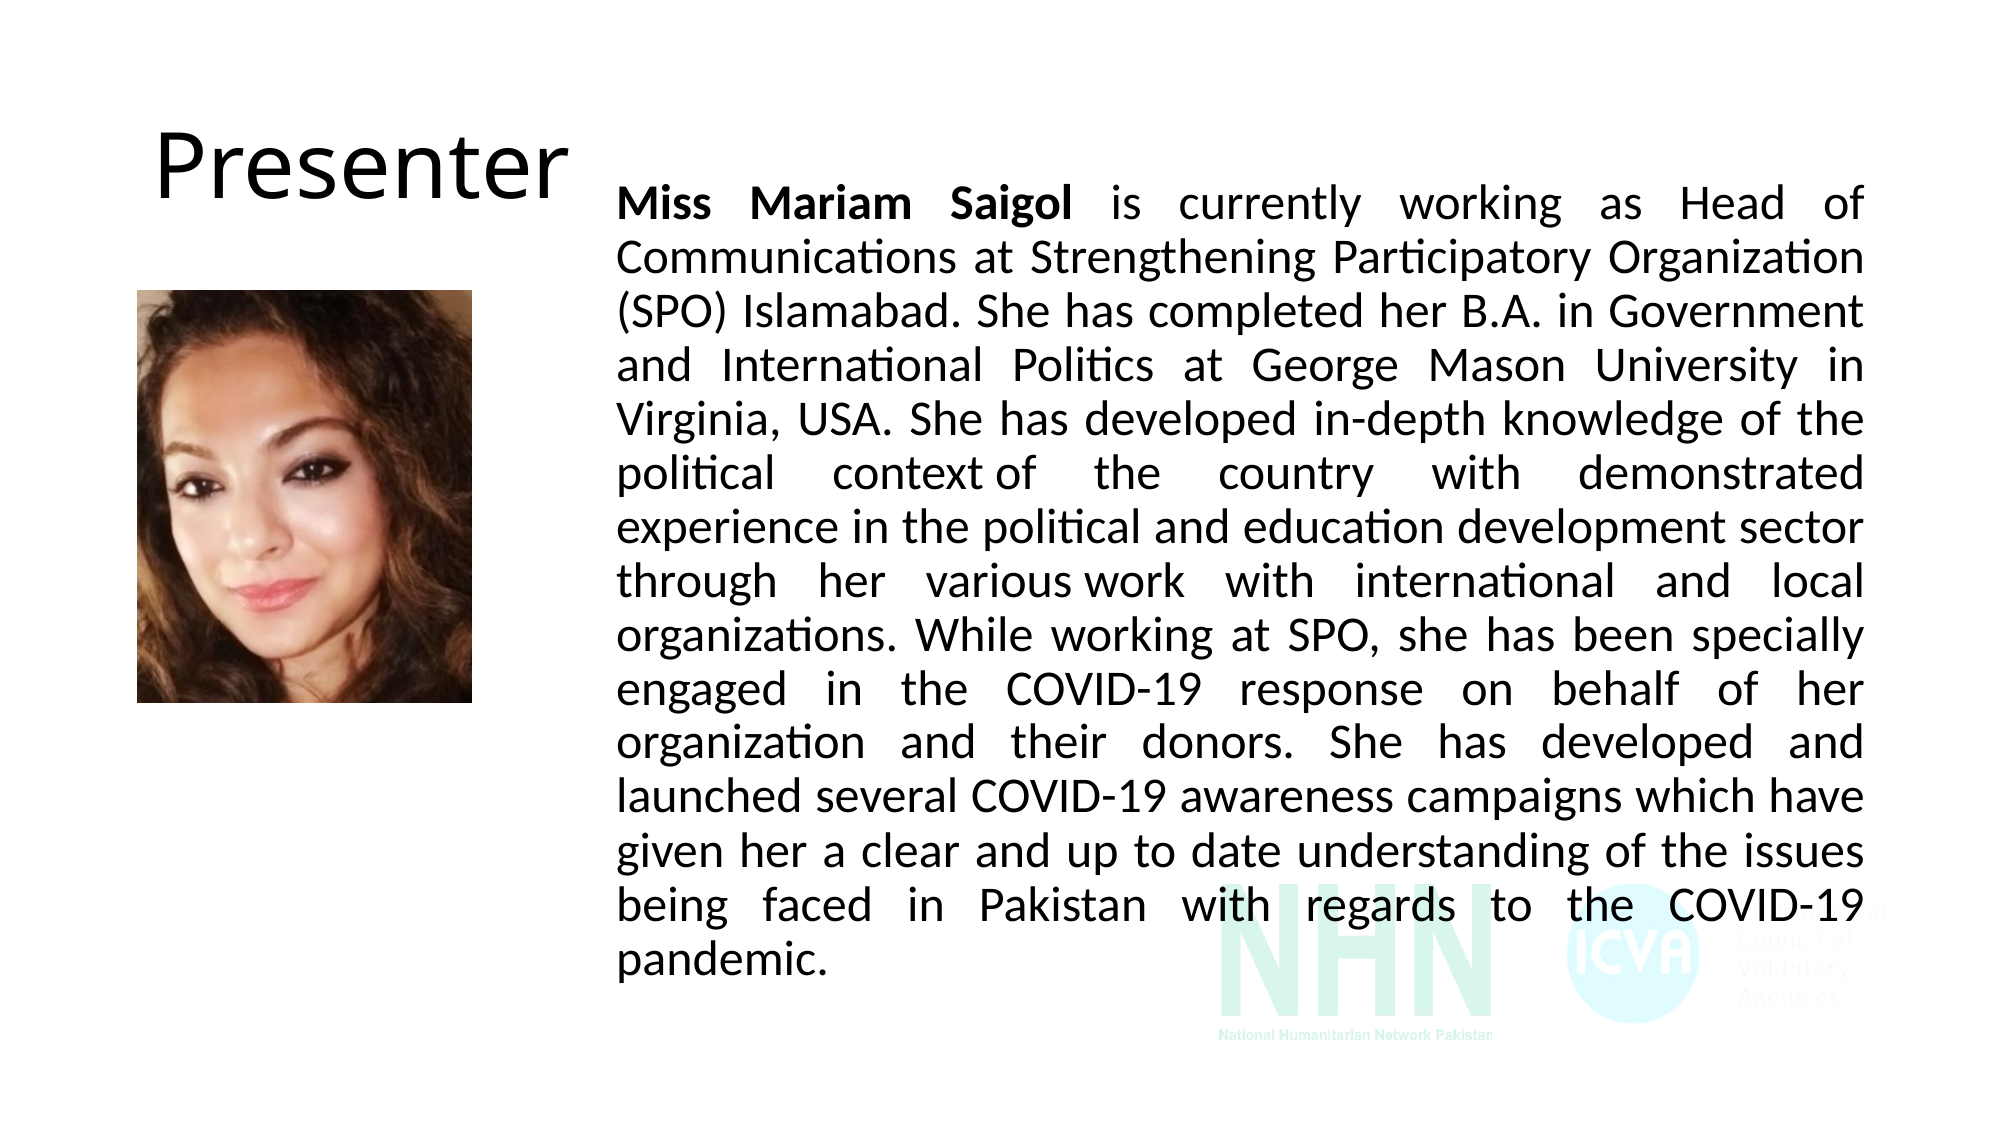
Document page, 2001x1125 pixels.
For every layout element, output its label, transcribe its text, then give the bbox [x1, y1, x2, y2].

title Presenter [137, 59, 1863, 278]
picture [137, 290, 472, 703]
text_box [1219, 822, 1968, 1095]
list Miss Mariam Saigol is currently working as Head of Communications at Strengthening Participatory Organization (SPO) Islamabad. She has completed her B.A. in Government and International Politics at George Mason University in Virginia, USA. She has developed in-depth knowledge of the political context of the country with demonstrated experience in the political and education development sector through her various work with international and local organizations. While working at SPO, she has been specially engaged in the COVID-19 response on behalf of her organization and their donors. She has developed and launched several COVID-19 awareness campaigns which have given her a clear and up to date understanding of the issues being faced in Pakistan with regards to the COVID-19 pandemic. [600, 168, 1881, 1016]
